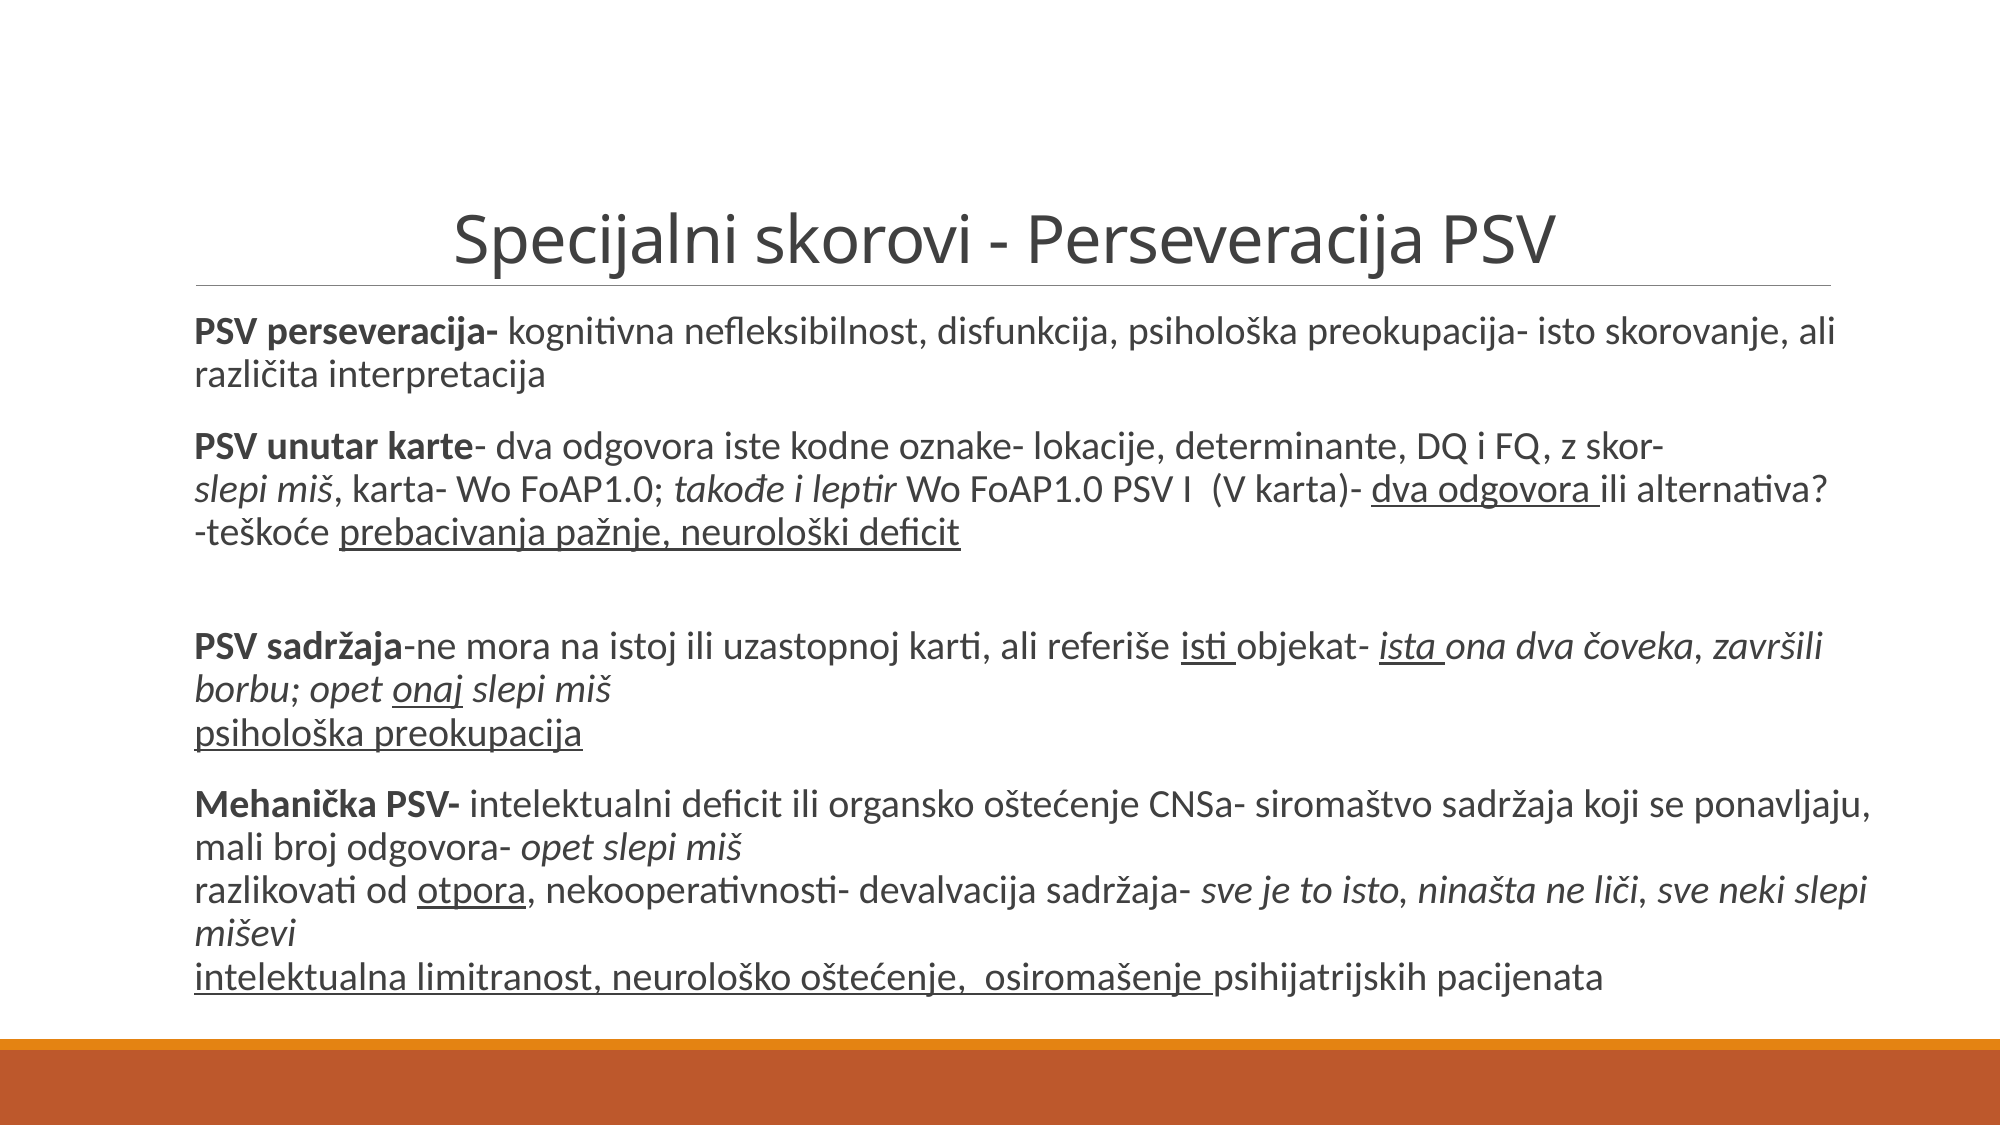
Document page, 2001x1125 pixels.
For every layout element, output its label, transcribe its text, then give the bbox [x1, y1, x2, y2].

list PSV perseveracija- kognitivna nefleksibilnost, disfunkcija, psihološka preokupacija- isto skorovanje, ali različita interpretacija PSV unutar karte- dva odgovora iste kodne oznake- lokacije, determinante, DQ i FQ, z skor- slepi miš, karta- Wo FoAP1.0; takođe i leptir Wo FoAP1.0 PSV I (V karta)- dva odgovora ili alternativa? -teškoće prebacivanja pažnje, neurološki deficit PSV sadržaja-ne mora na istoj ili uzastopnoj karti, ali referiše isti objekat- ista ona dva čoveka, završili borbu; opet onaj slepi miš psihološka preokupacija Mehanička PSV- intelektualni deficit ili organsko oštećenje CNSa- siromaštvo sadržaja koji se ponavljaju, mali broj odgovora- opet slepi miš razlikovati od otpora, nekooperativnosti- devalvacija sadržaja- sve je to isto, ninašta ne liči, sve neki slepi miševi intelektualna limitranost, neurološko oštećenje, osiromašenje psihijatrijskih pacijenata [180, 302, 1924, 1125]
title Specijalni skorovi - Perseveracija PSV [180, 47, 1830, 285]
